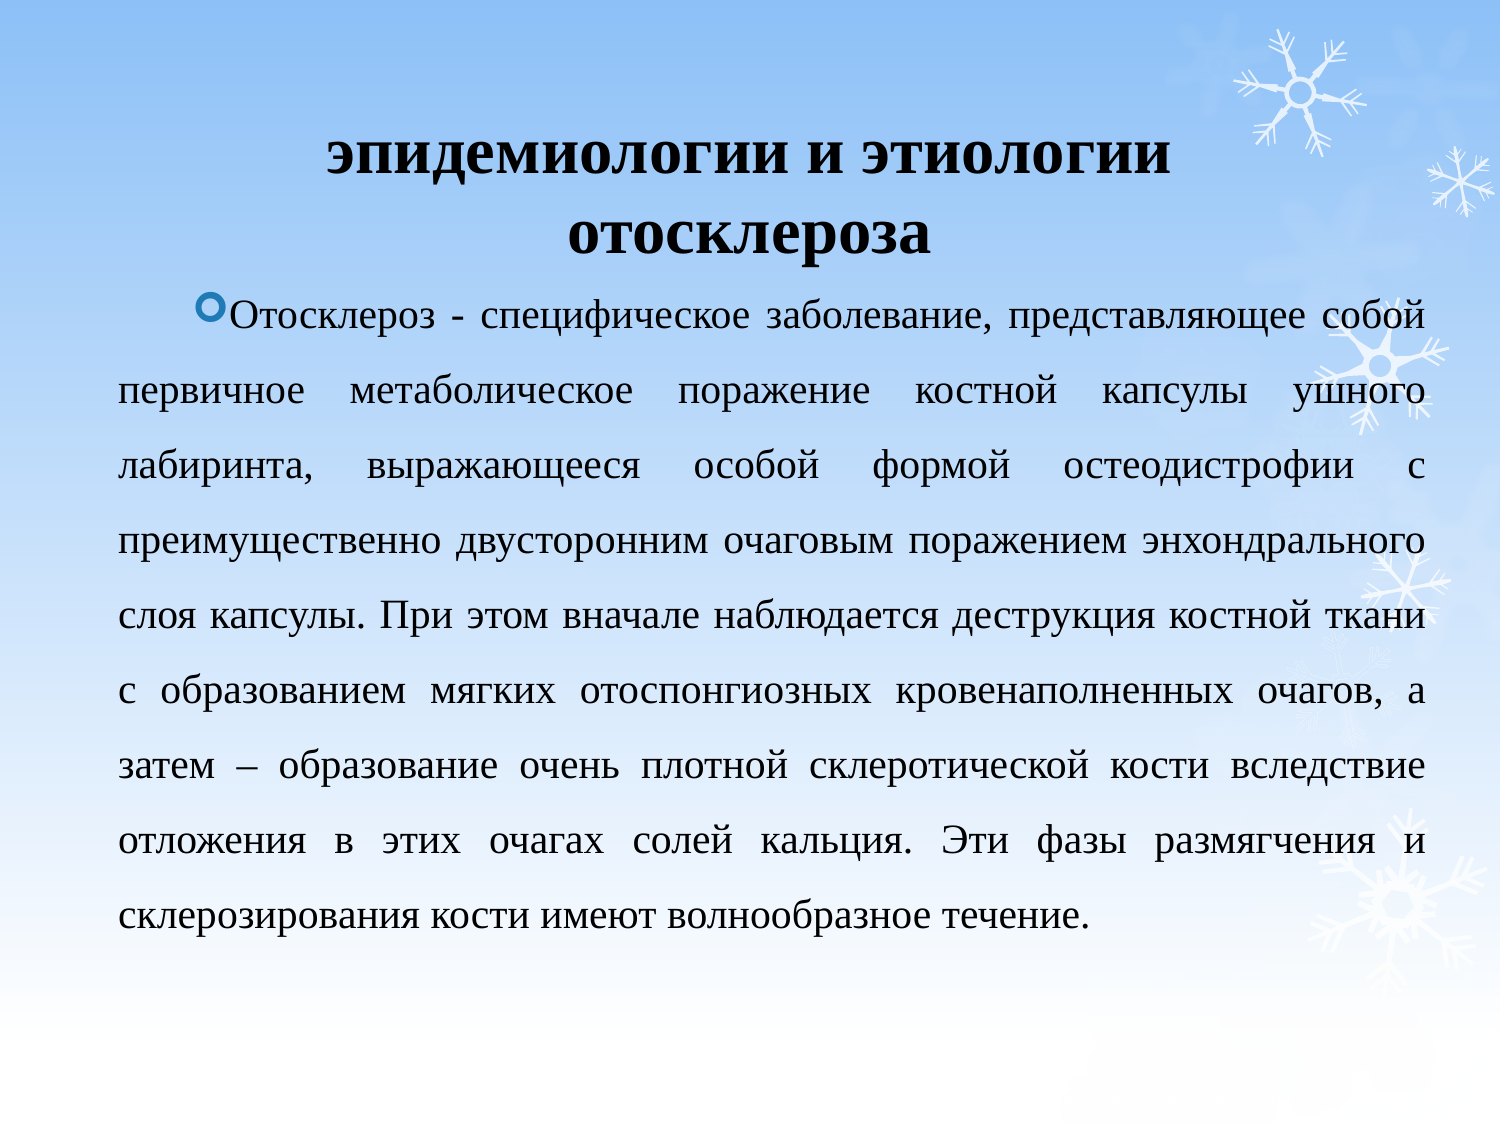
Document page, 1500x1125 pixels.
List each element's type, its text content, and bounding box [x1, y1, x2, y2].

title эпидемиологии и этиологии отосклероза [165, 110, 1335, 263]
list Отосклероз - специфическое заболевание, представляющее собой первичное метаболическое поражение костной капсулы ушного лабиринта, выражающееся особой формой остеодистрофии с преимущественно двусторонним очаговым поражением энхондрального слоя капсулы. При этом вначале наблюдается деструкция костной ткани с образованием мягких отоспонгиозных кровенаполненных очагов, а затем – образование очень плотной склеротической кости вследствие отложения в этих очагах солей кальция. Эти фазы размягчения и склерозирования кости имеют волнообразное течение. [46, 296, 1442, 962]
